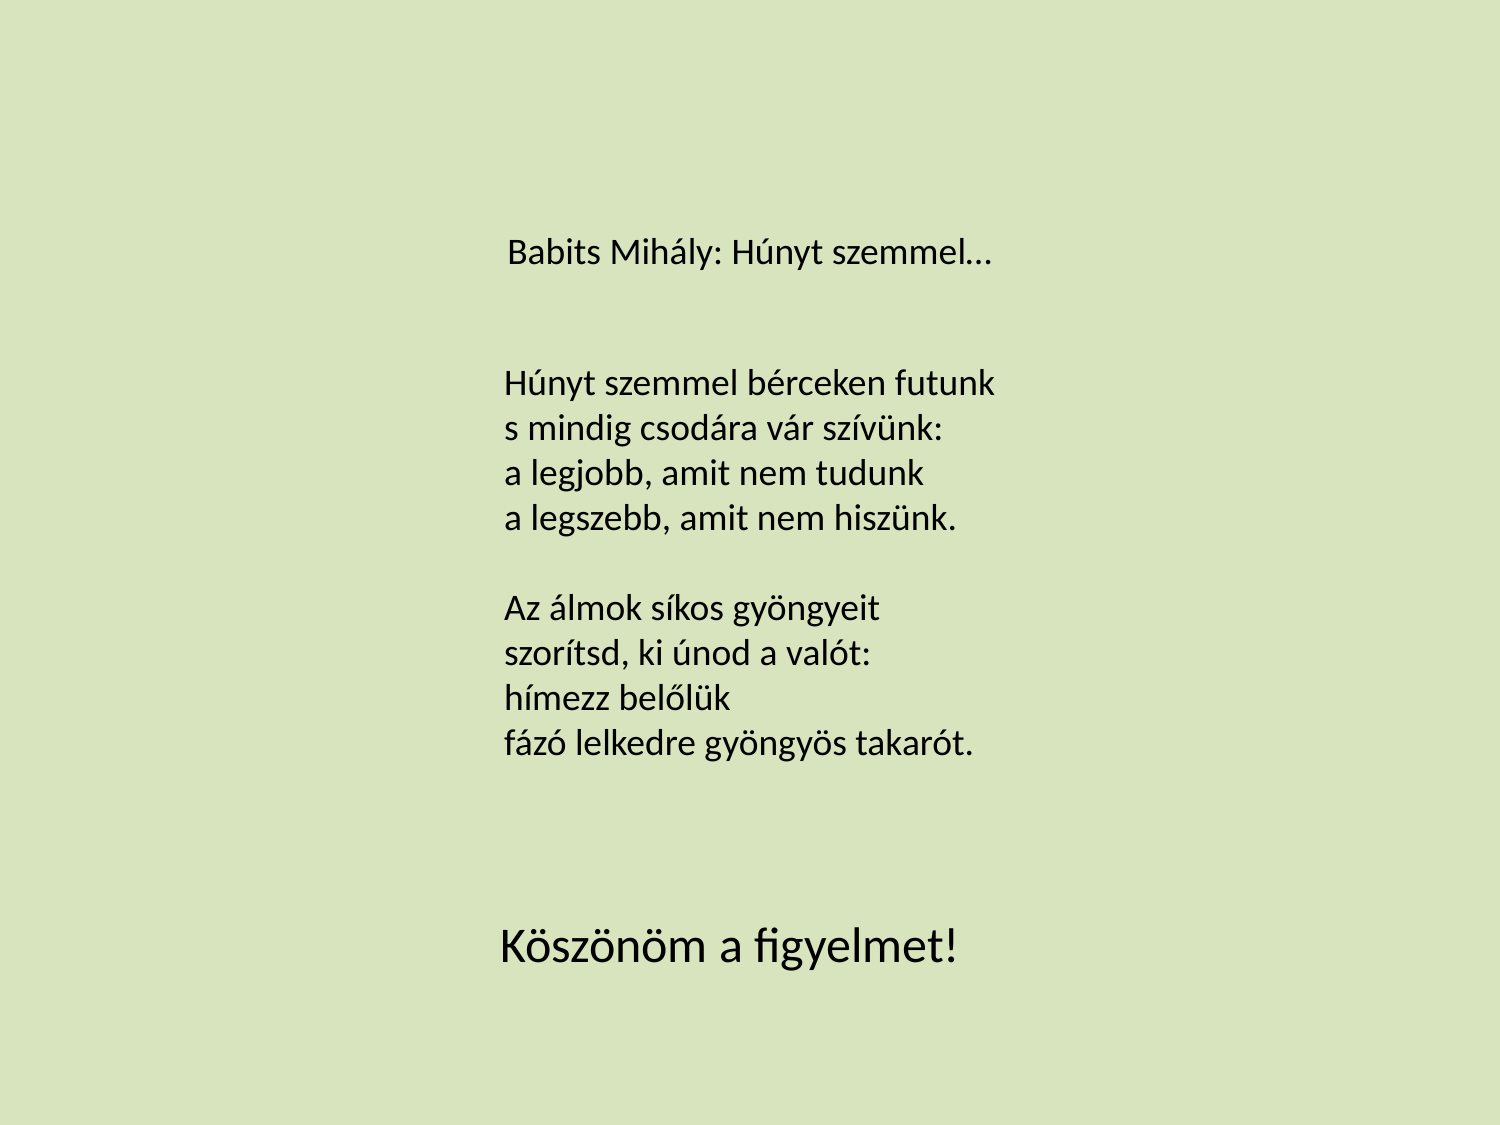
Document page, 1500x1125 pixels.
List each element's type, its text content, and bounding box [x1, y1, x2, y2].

text_box Húnyt szemmel bérceken futunk s mindig csodára vár szívünk: a legjobb, amit nem tudunk a legszebb, amit nem hiszünk. Az álmok síkos gyöngyeit szorítsd, ki únod a valót: hímezz belőlük fázó lelkedre gyöngyös takarót. [489, 350, 1011, 771]
text_box Köszönöm a figyelmet! [485, 905, 1015, 980]
text_box Babits Mihály: Húnyt szemmel… [492, 219, 1008, 280]
